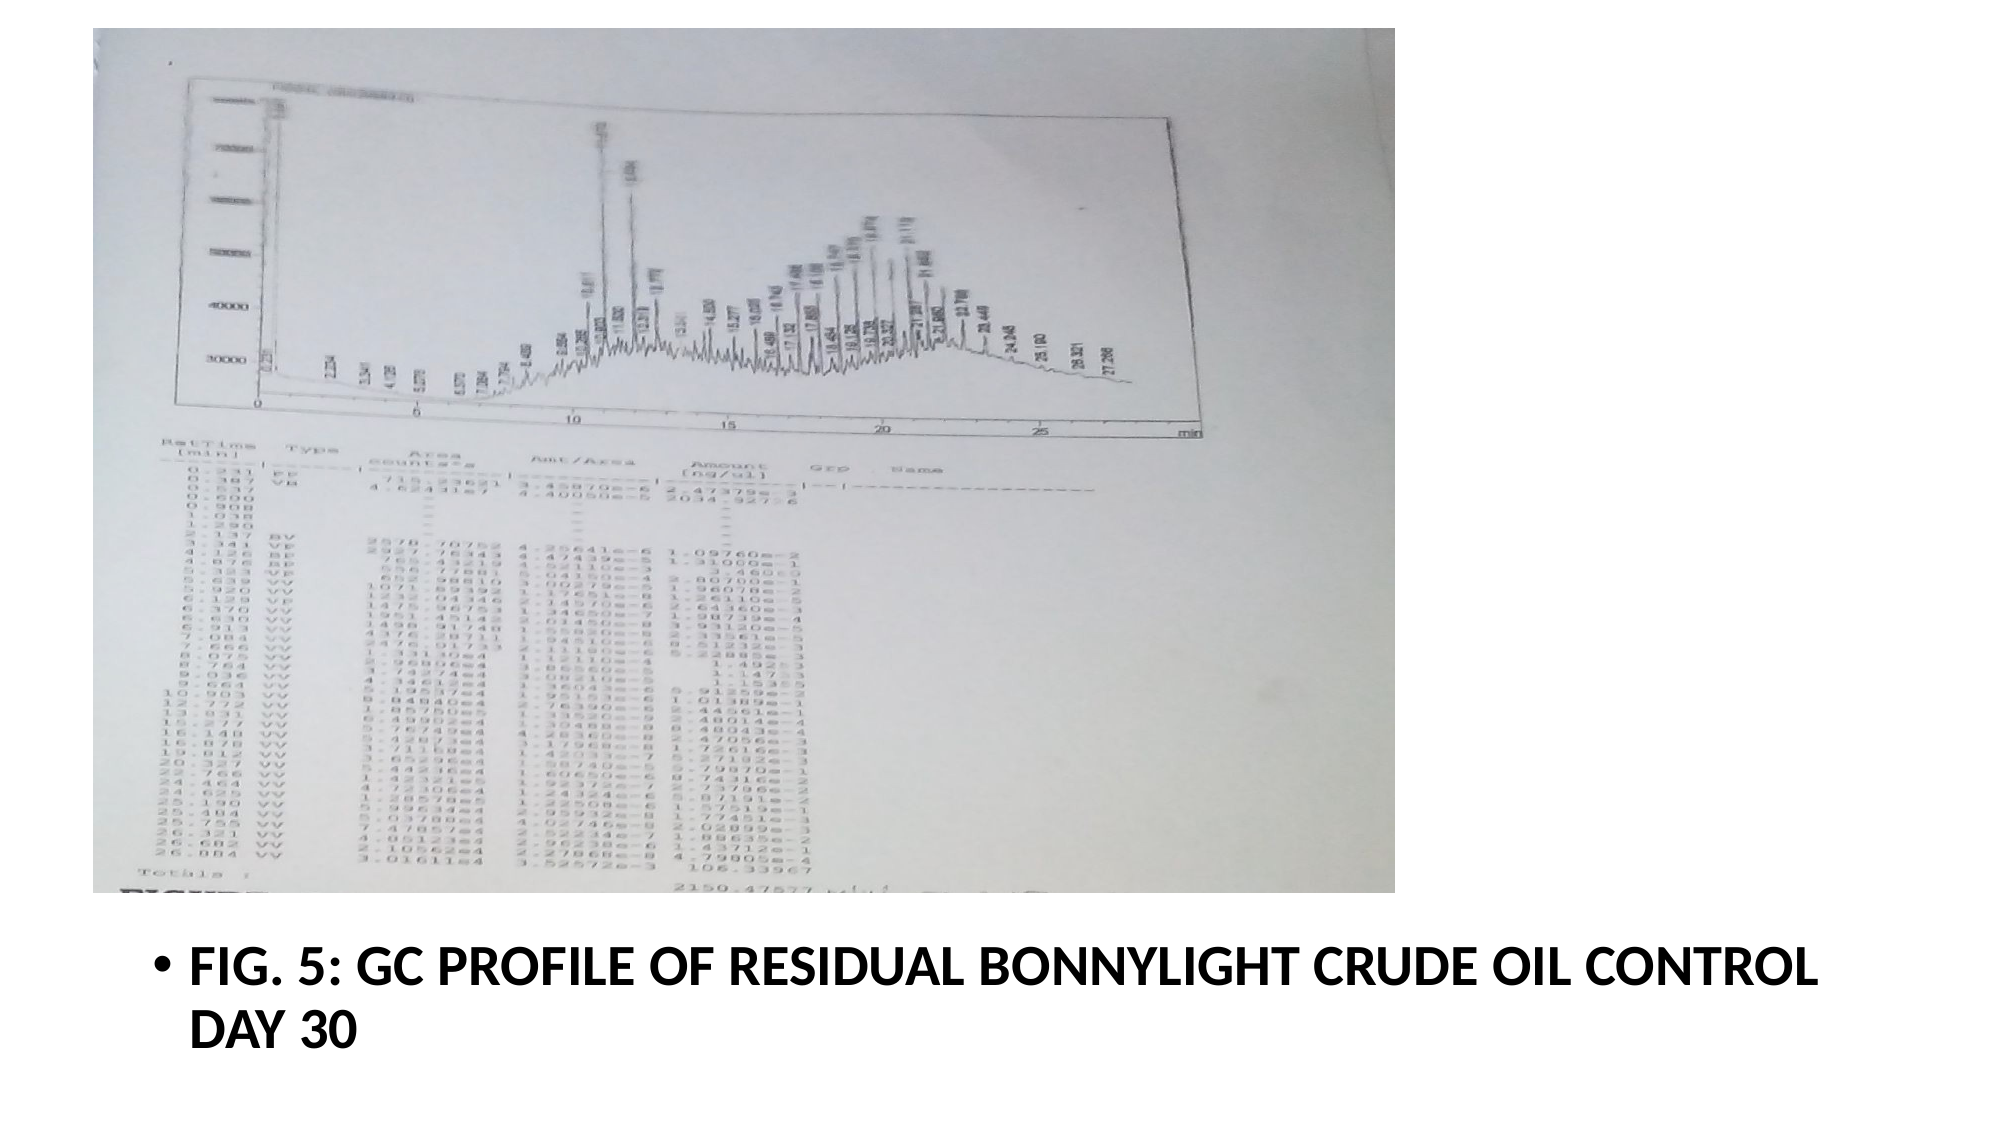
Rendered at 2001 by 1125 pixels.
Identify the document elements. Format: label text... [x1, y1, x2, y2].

list FIG. 5: GC PROFILE OF RESIDUAL BONNYLIGHT CRUDE OIL CONTROL DAY 30 [137, 0, 1863, 1125]
picture [93, 28, 1395, 894]
